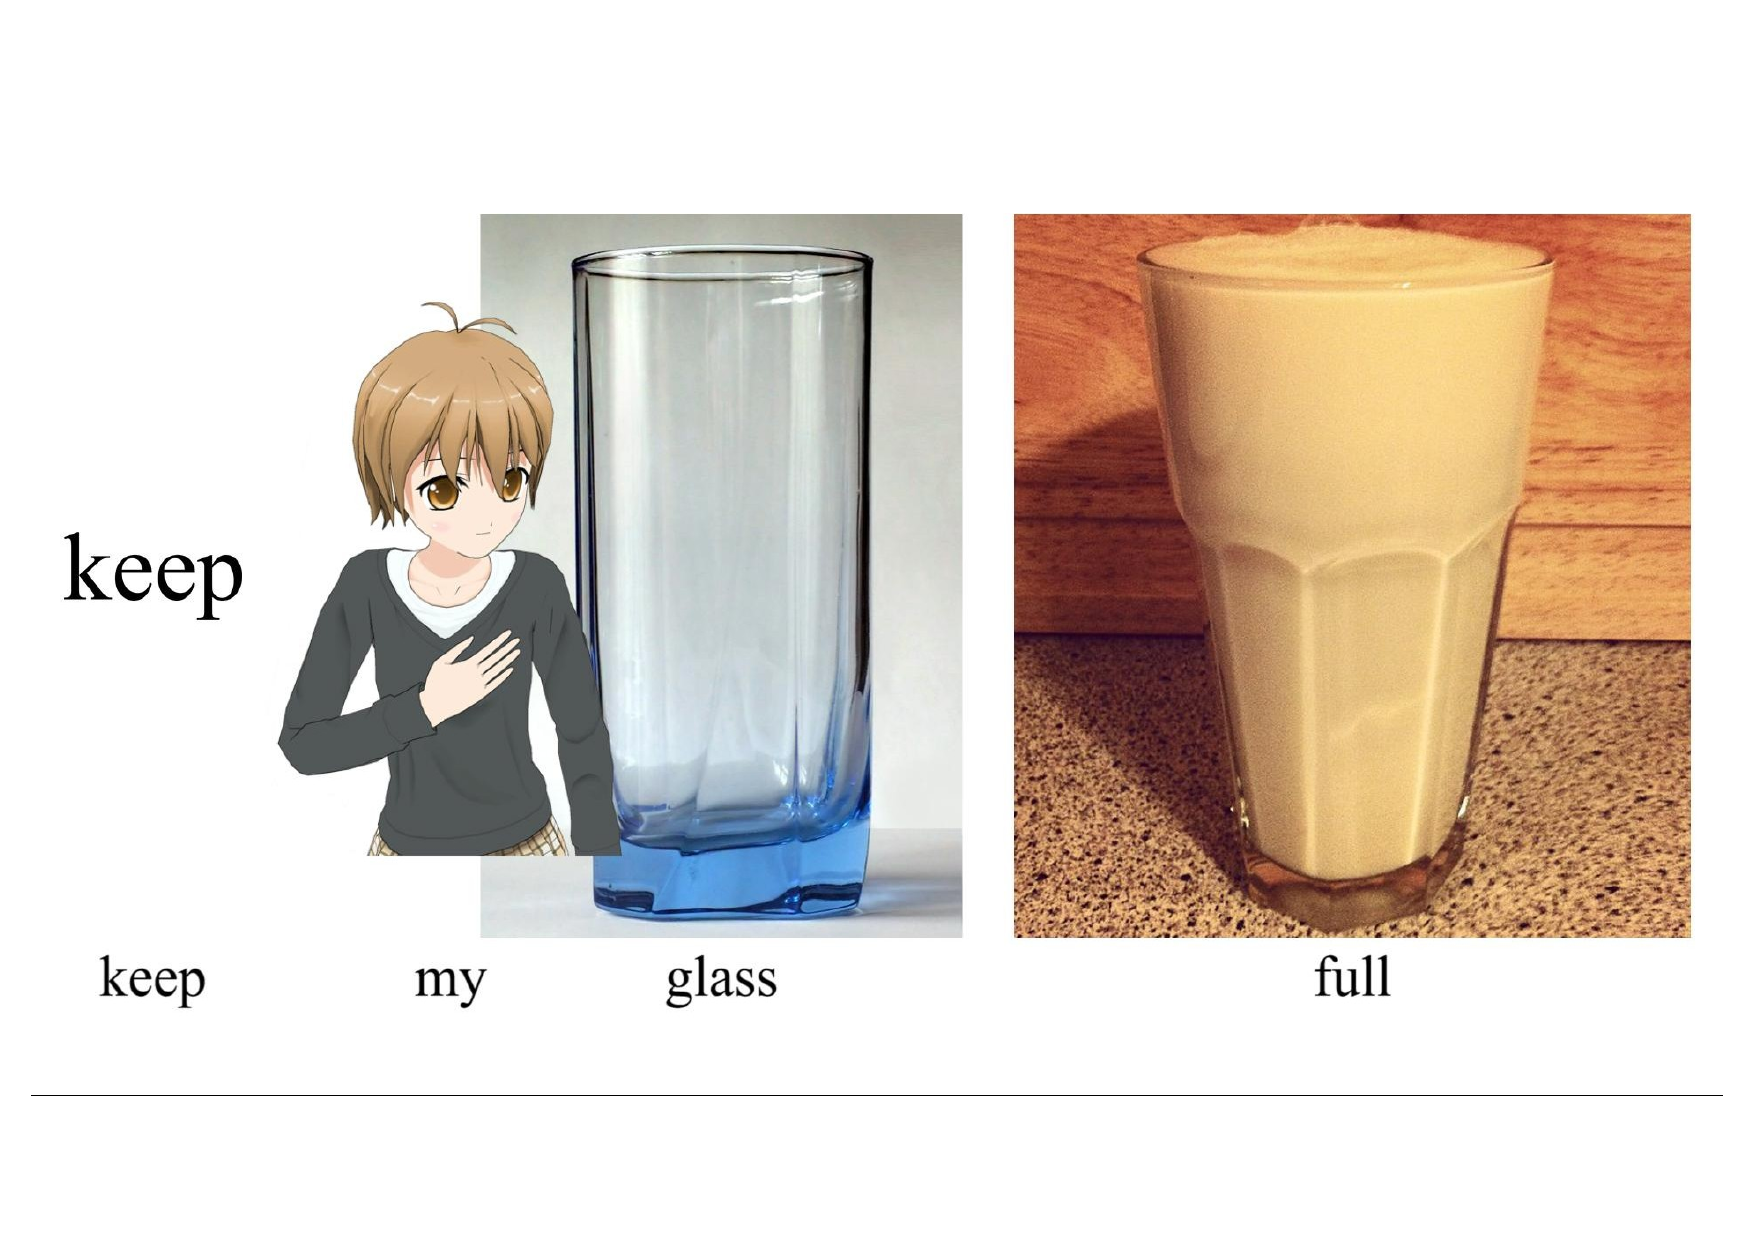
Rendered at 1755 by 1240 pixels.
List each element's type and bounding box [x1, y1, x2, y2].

text_box [31, 213, 1723, 1096]
